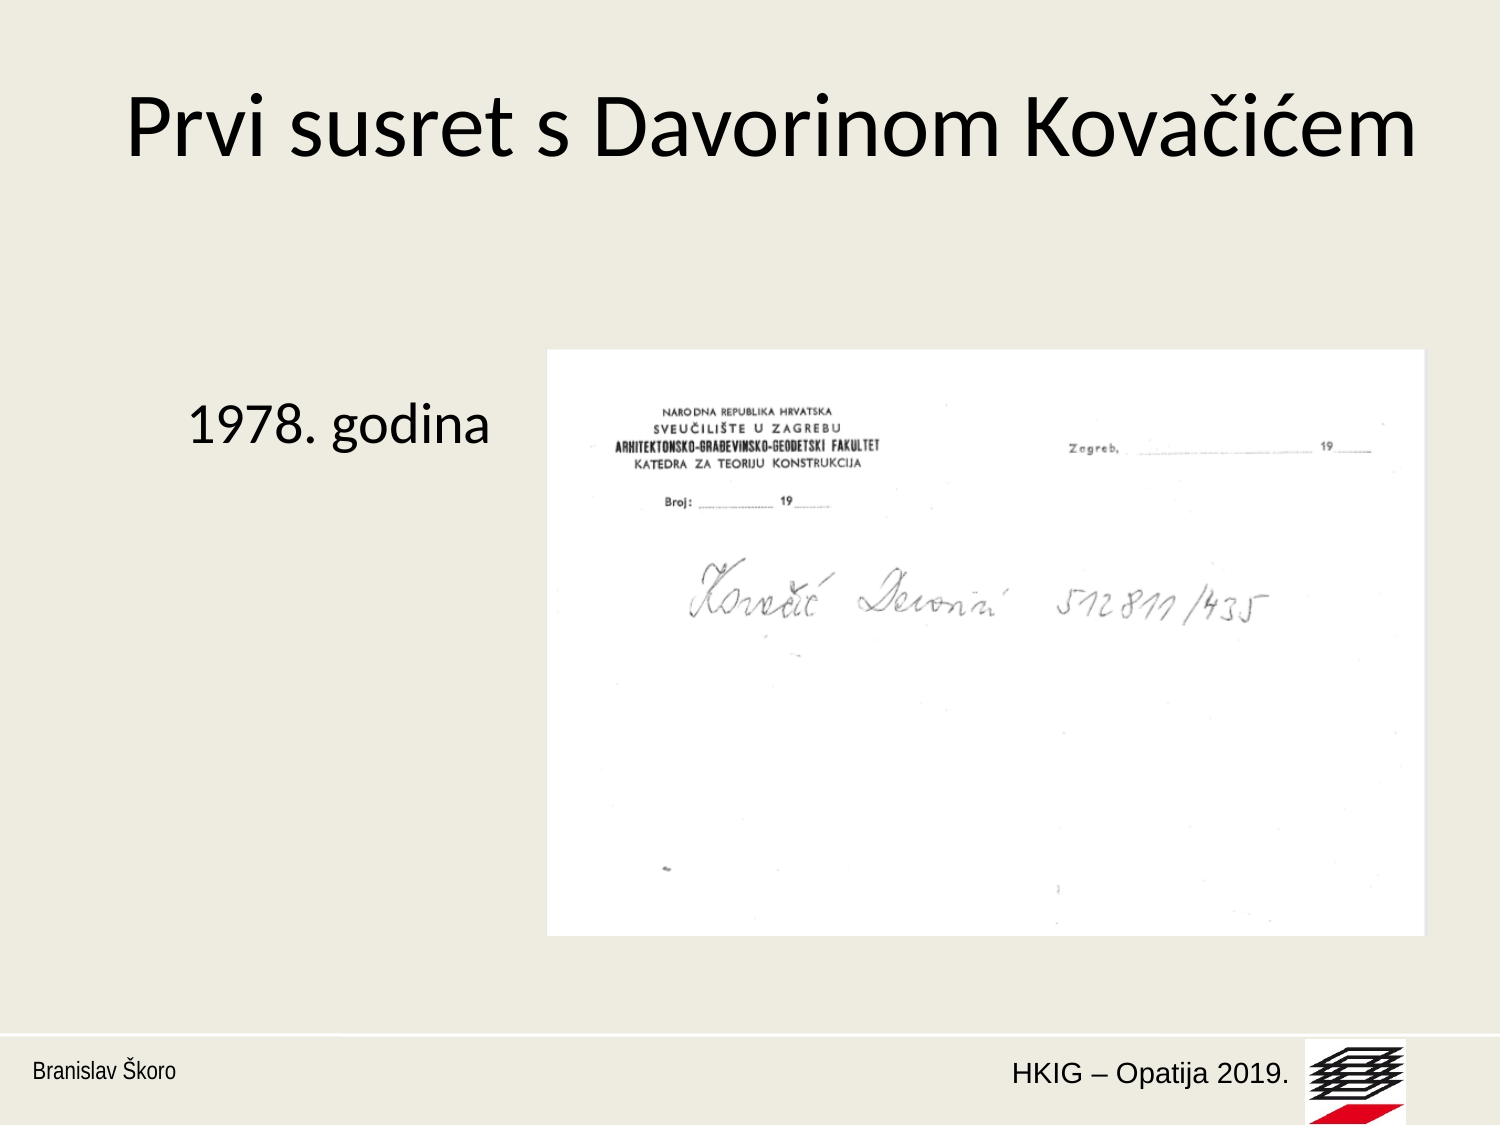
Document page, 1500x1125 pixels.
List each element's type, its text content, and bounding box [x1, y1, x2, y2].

text_box 1978. godina [171, 377, 526, 463]
slide_number Branislav Škoro [17, 1046, 999, 1125]
title Prvi susret s Davorinom Kovačićem [63, 57, 1483, 268]
picture [545, 349, 1428, 937]
picture [1305, 1039, 1406, 1125]
